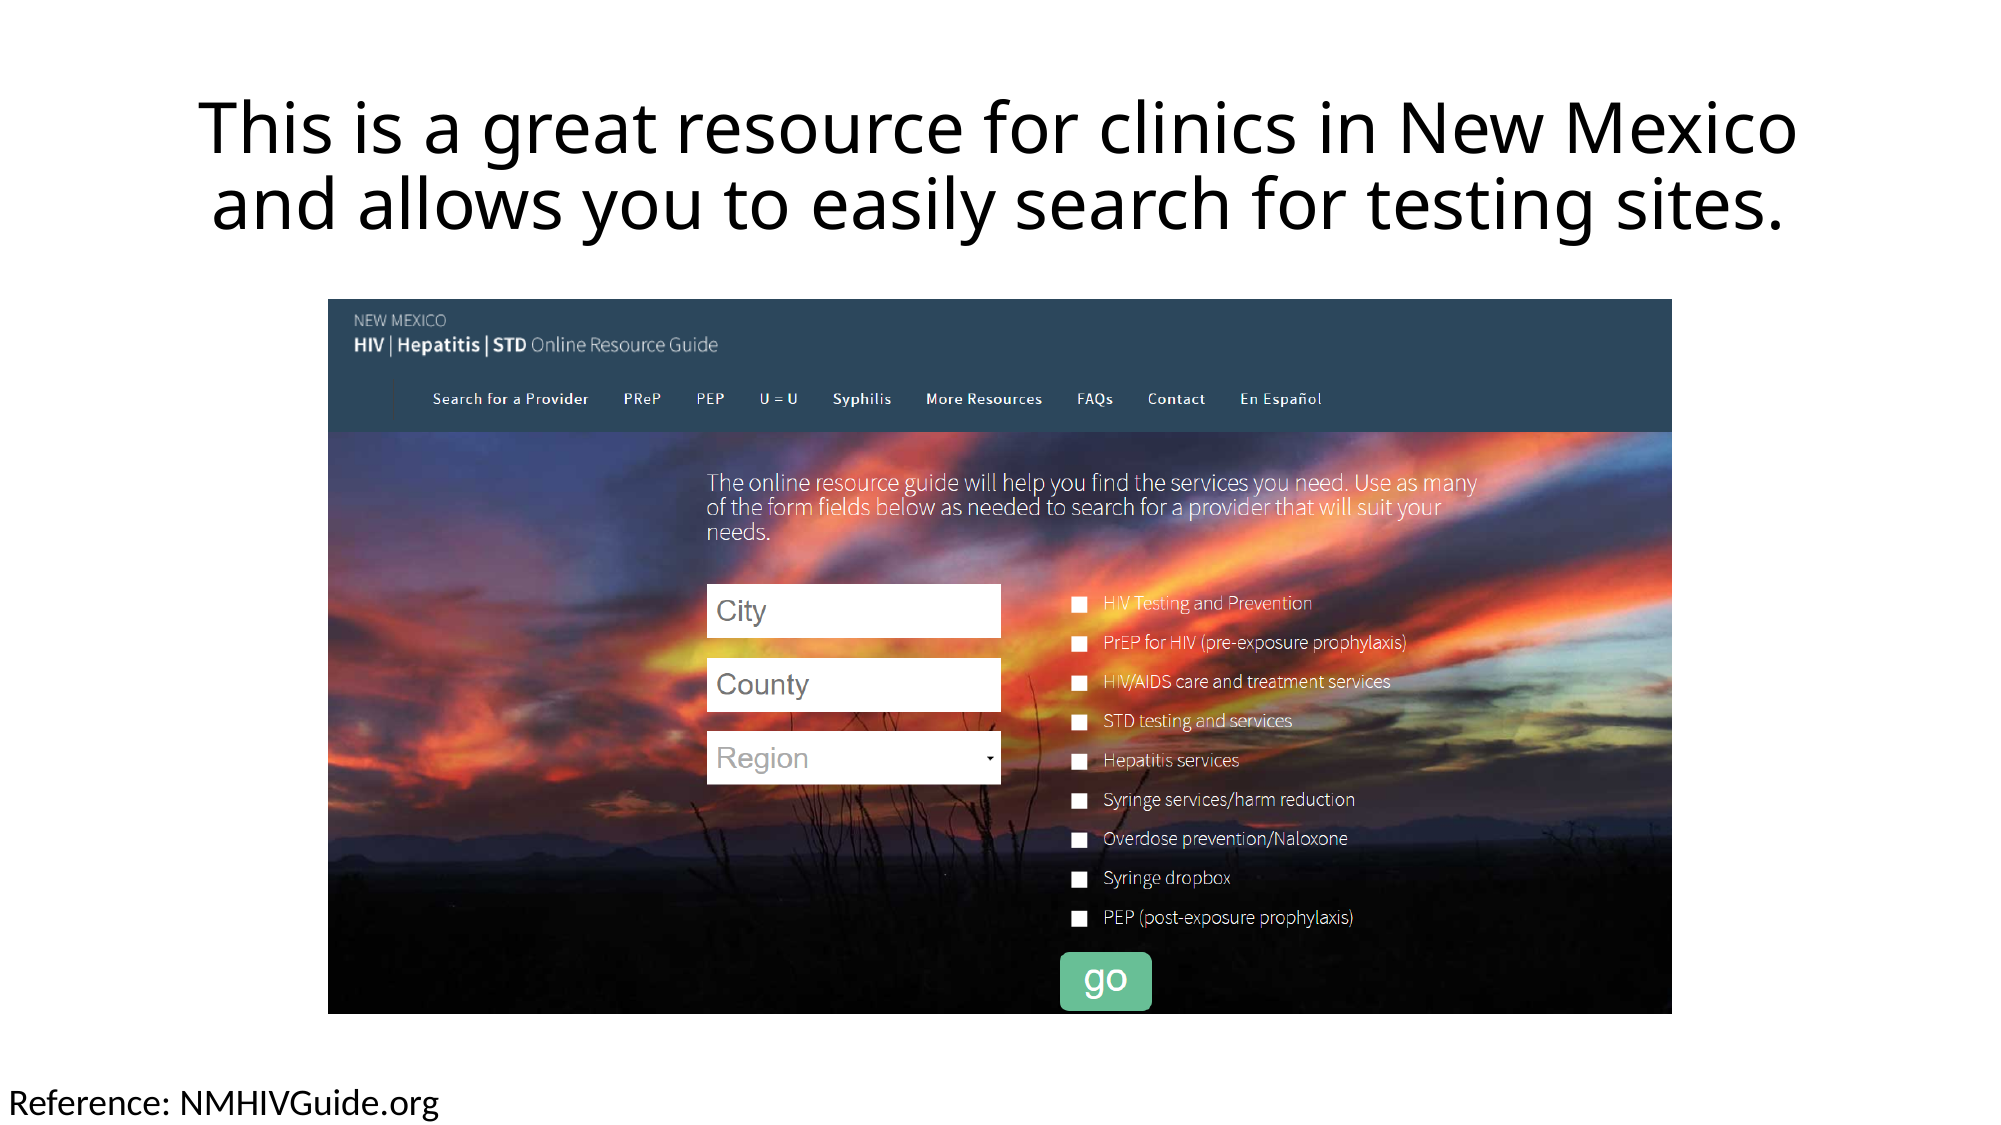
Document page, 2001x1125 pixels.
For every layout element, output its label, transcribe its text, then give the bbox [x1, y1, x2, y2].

title This is a great resource for clinics in New Mexico and allows you to easily search for testing sites. [137, 59, 1863, 278]
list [328, 299, 1672, 1014]
text_box Reference: NMHIVGuide.org [0, 1070, 455, 1125]
